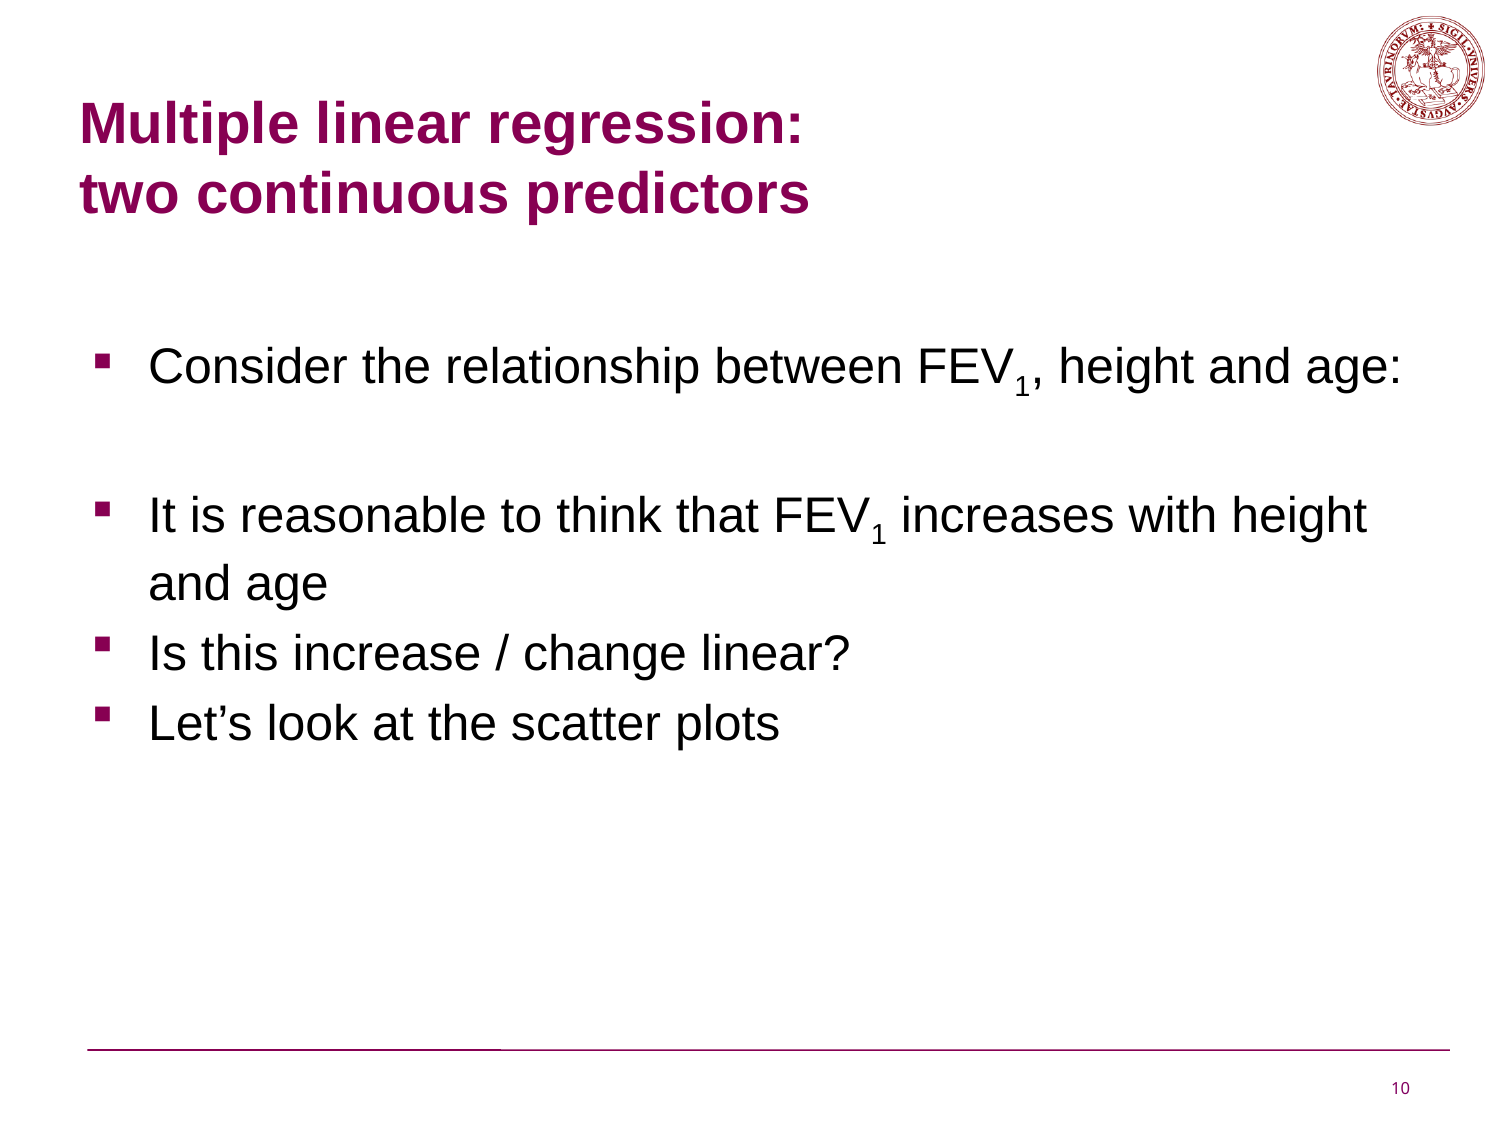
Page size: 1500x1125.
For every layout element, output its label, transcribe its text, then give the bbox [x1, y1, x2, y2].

picture [1376, 14, 1485, 126]
list Consider the relationship between FEV1, height and age: It is reasonable to think that FEV1 increases with height and age Is this increase / change linear? Let’s look at the scatter plots [76, 326, 1427, 944]
text_box Multiple linear regression: two continuous predictors [64, 78, 1340, 266]
slide_number 10 [1074, 1070, 1425, 1103]
